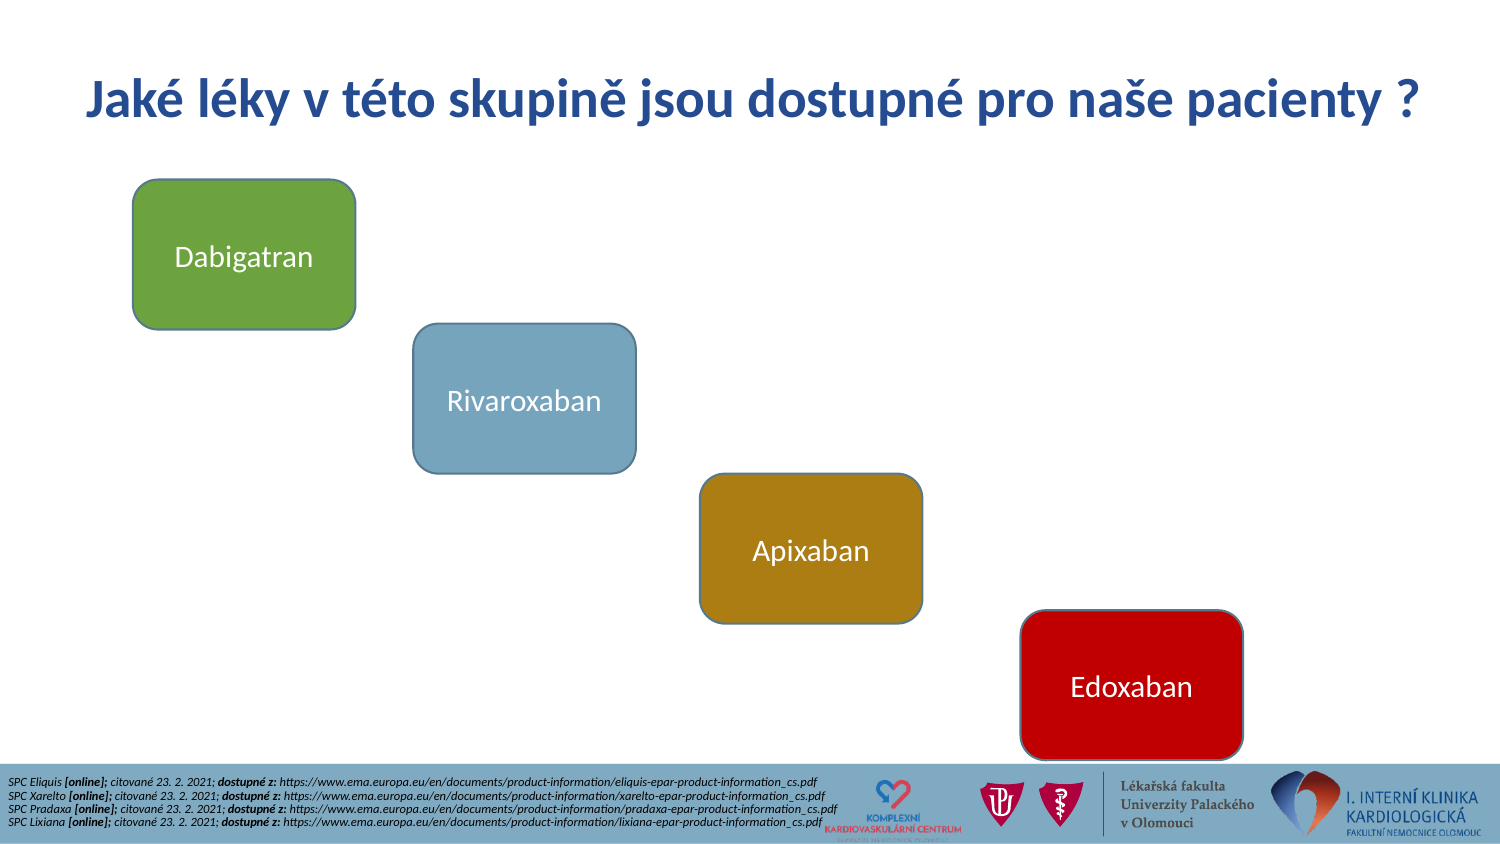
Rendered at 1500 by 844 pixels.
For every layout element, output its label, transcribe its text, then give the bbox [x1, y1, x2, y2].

title Jaké léky v této skupině jsou dostupné pro naše pacienty ? [75, 61, 1434, 137]
picture [1271, 771, 1481, 836]
list SPC Eliquis [online]; citované 23. 2. 2021; dostupné z: https://www.ema.europa.eu/en/documents/product-information/eliquis-epar-product-information_cs.pdf SPC Xarelto [online]; citované 23. 2. 2021; dostupné z: https://www.ema.europa.eu/en/documents/product-information/xarelto-epar-product-information_cs.pdf SPC Pradaxa [online]; citované 23. 2. 2021; dostupné z: https://www.ema.europa.eu/en/documents/product-information/pradaxa-epar-product-information_cs.pdf SPC Lixiana [online]; citované 23. 2. 2021; dostupné z: https://www.ema.europa.eu/en/documents/product-information/lixiana-epar-product-information_cs.pdf [0, 771, 880, 834]
text_box Dabigatran [131, 178, 357, 331]
text_box Edoxaban [1019, 609, 1245, 762]
text_box Rivaroxaban [412, 322, 637, 475]
picture [825, 779, 961, 842]
text_box Apixaban [698, 472, 924, 625]
